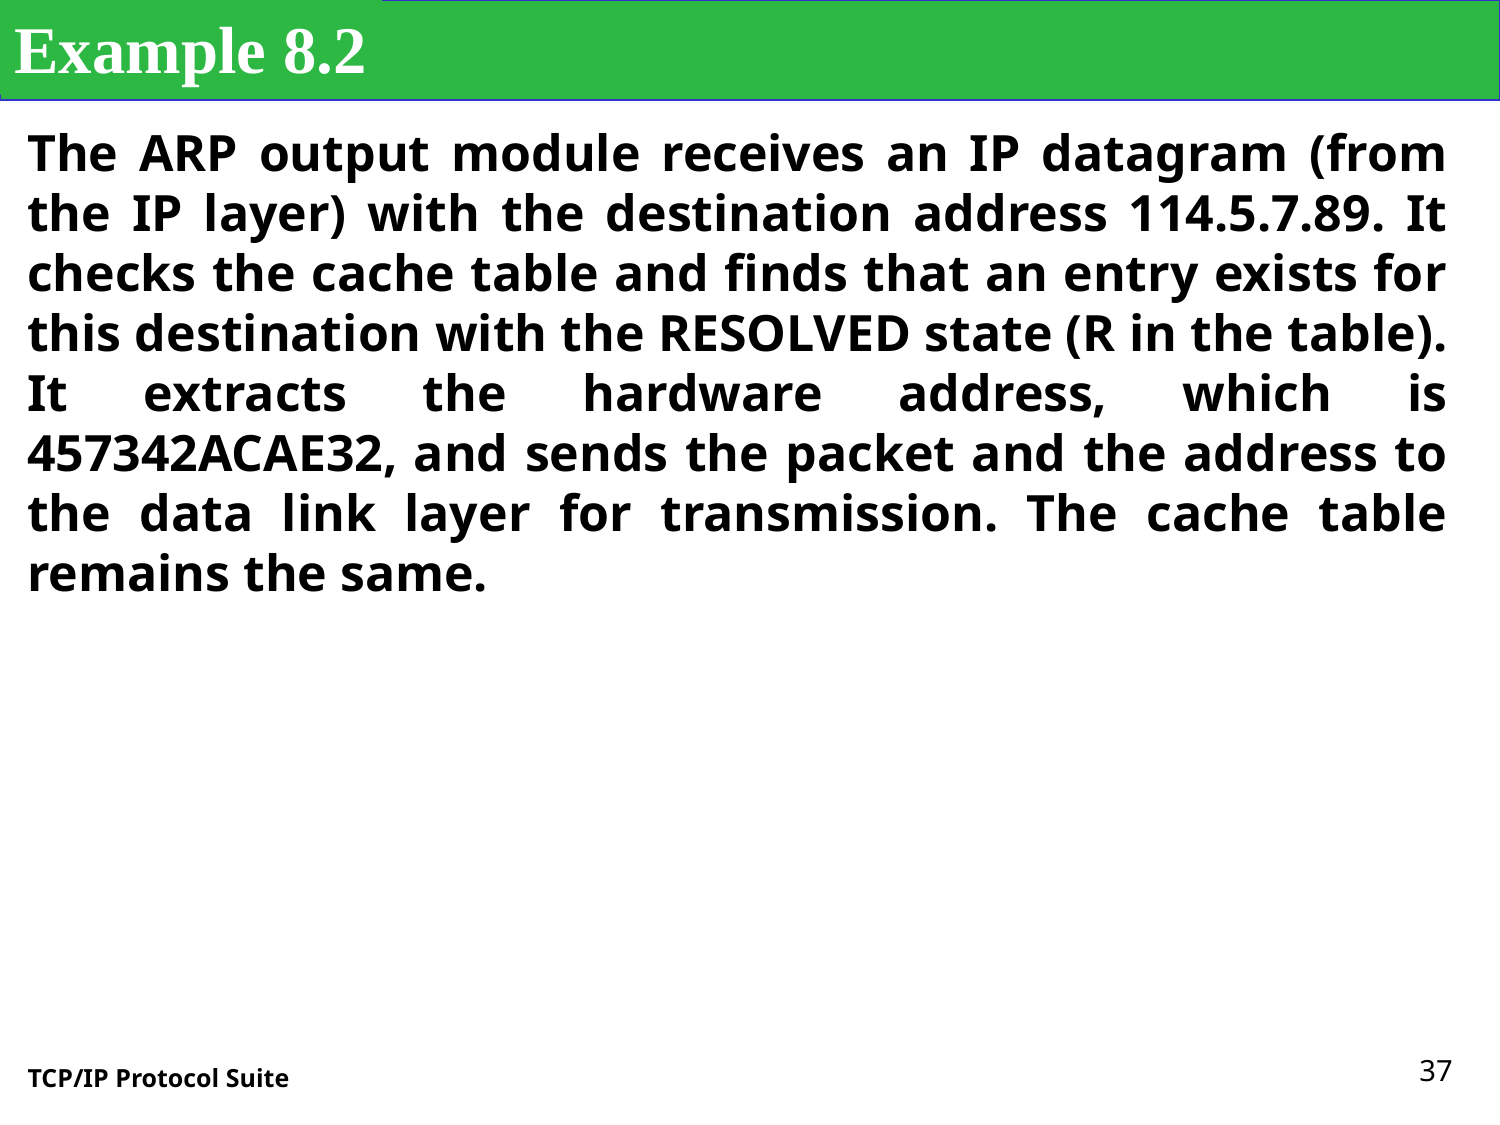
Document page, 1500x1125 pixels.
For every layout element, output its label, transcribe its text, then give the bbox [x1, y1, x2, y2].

footer TCP/IP Protocol Suite [12, 1025, 488, 1100]
text_box The ARP output module receives an IP datagram (from the IP layer) with the destination address 114.5.7.89. It checks the cache table and finds that an entry exists for this destination with the RESOLVED state (R in the table). It extracts the hardware address, which is 457342ACAE32, and sends the packet and the address to the data link layer for transmission. The cache table remains the same. [12, 114, 1463, 609]
slide_number 37 [1155, 1024, 1468, 1100]
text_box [0, 0, 1500, 100]
